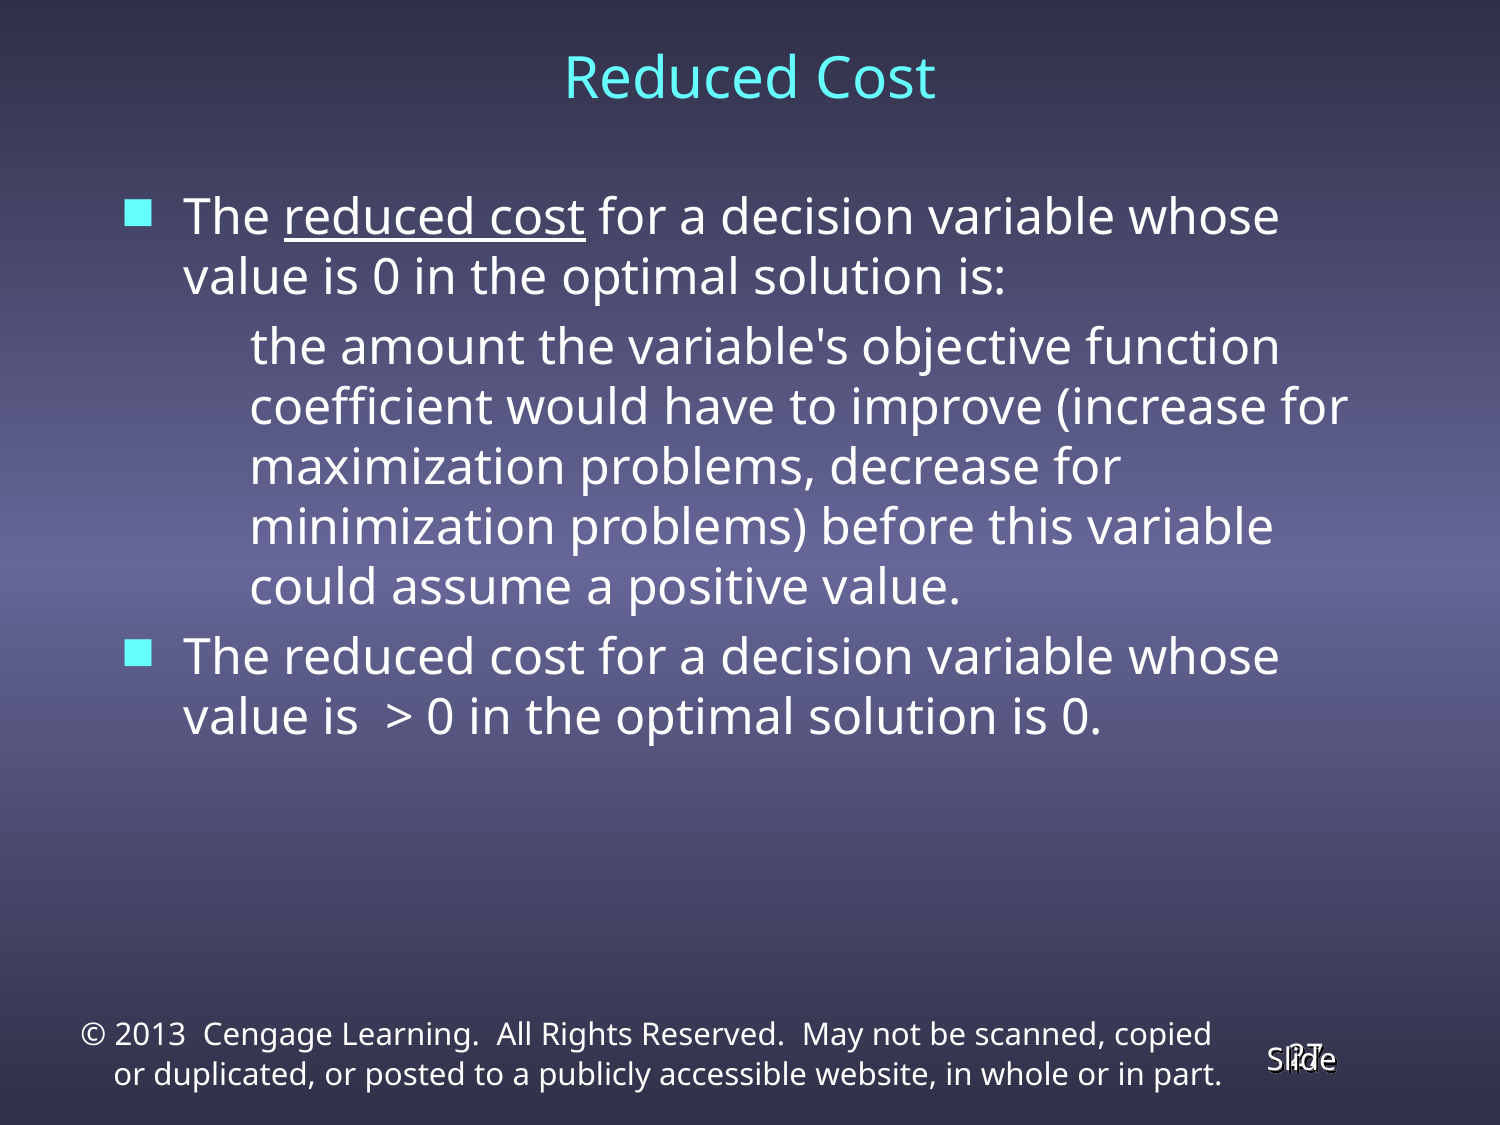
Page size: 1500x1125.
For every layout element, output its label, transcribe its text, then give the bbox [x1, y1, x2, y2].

title Reduced Cost [111, 8, 1388, 143]
list The reduced cost for a decision variable whose value is 0 in the optimal solution is: the amount the variable's objective function coefficient would have to improve (increase for maximization problems, decrease for minimization problems) before this variable could assume a positive value. The reduced cost for a decision variable whose value is > 0 in the optimal solution is 0. [112, 176, 1407, 775]
